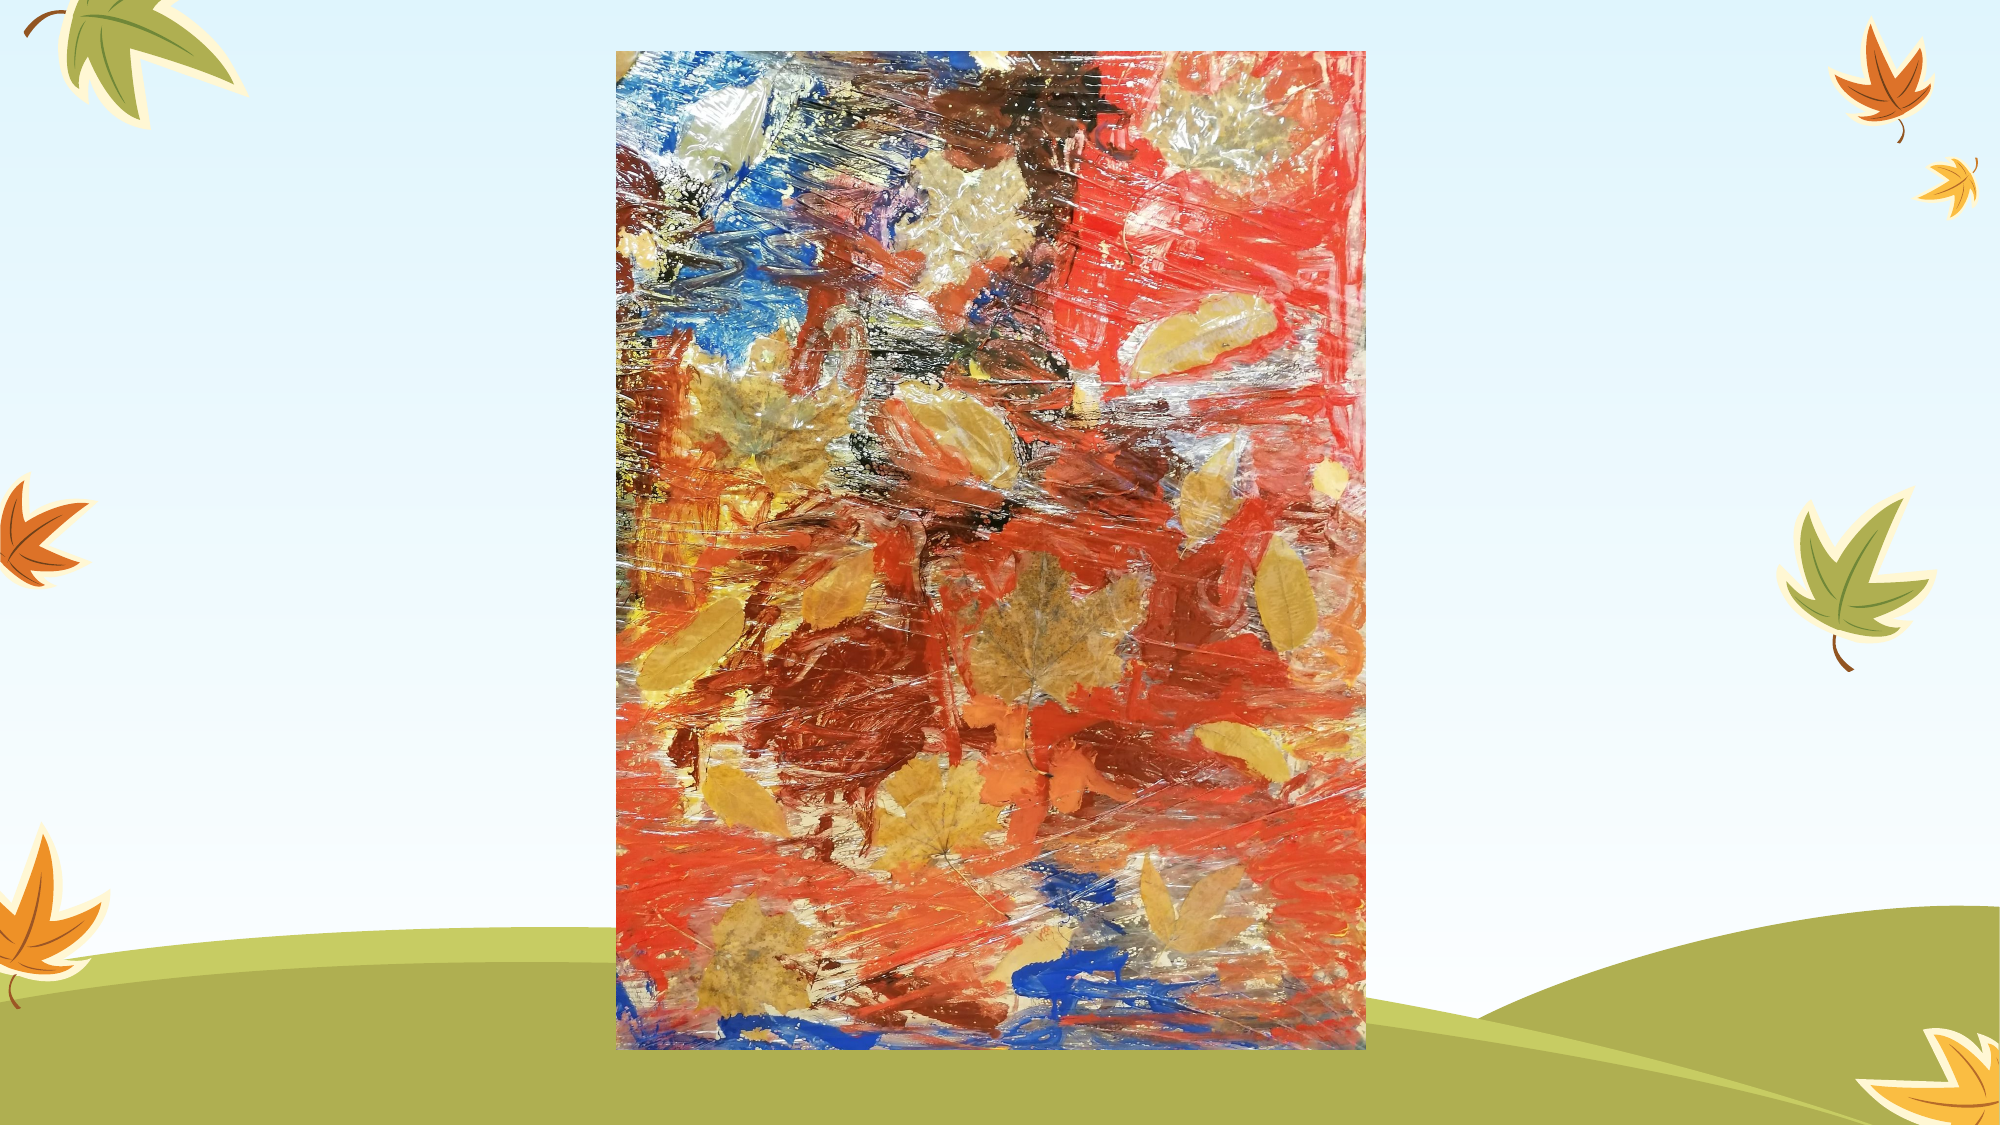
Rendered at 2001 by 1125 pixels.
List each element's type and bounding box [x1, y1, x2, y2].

picture [616, 51, 1366, 1050]
